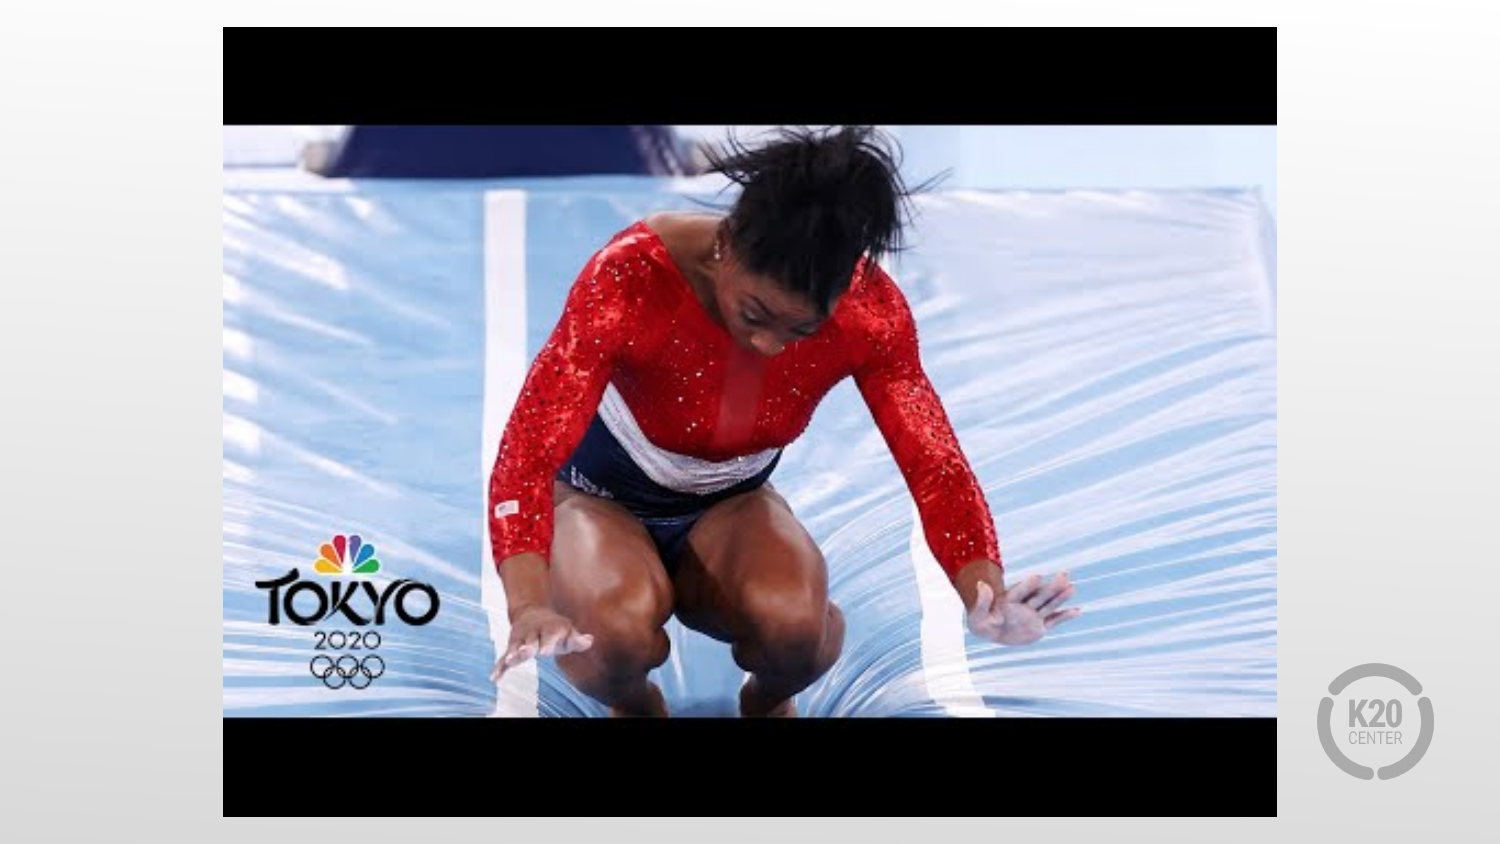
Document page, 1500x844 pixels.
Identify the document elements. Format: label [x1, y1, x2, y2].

picture [1300, 646, 1451, 797]
picture [223, 26, 1277, 817]
